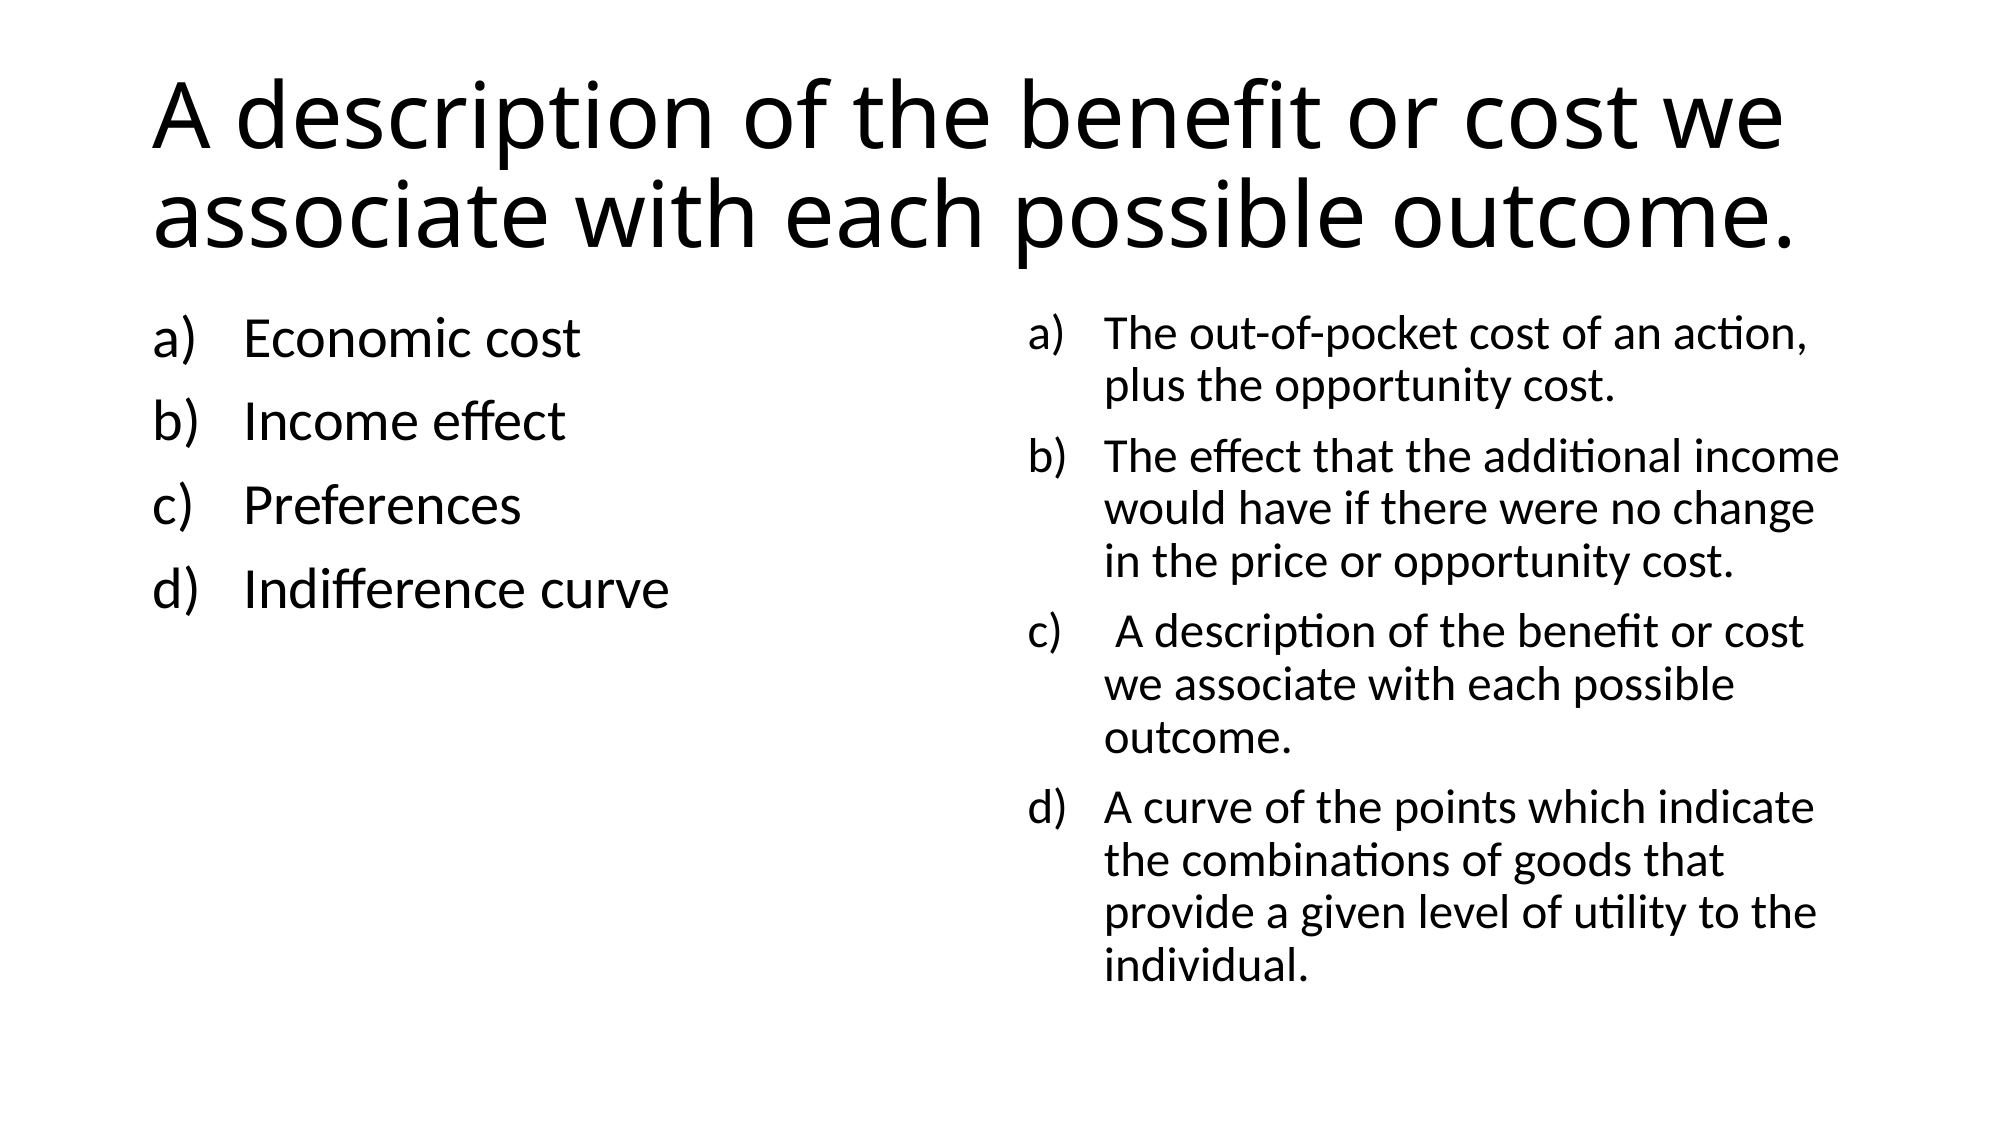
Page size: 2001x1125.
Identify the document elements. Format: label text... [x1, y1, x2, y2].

title A description of the benefit or cost we associate with each possible outcome. [137, 59, 1863, 278]
list The out-of-pocket cost of an action, plus the opportunity cost. The effect that the additional income would have if there were no change in the price or opportunity cost. A description of the benefit or cost we associate with each possible outcome. A curve of the points which indicate the combina­tions of goods that provide a given level of utility to the individual. [1012, 299, 1863, 1014]
list Economic cost Income effect Preferences Indifference curve [137, 299, 988, 1014]
